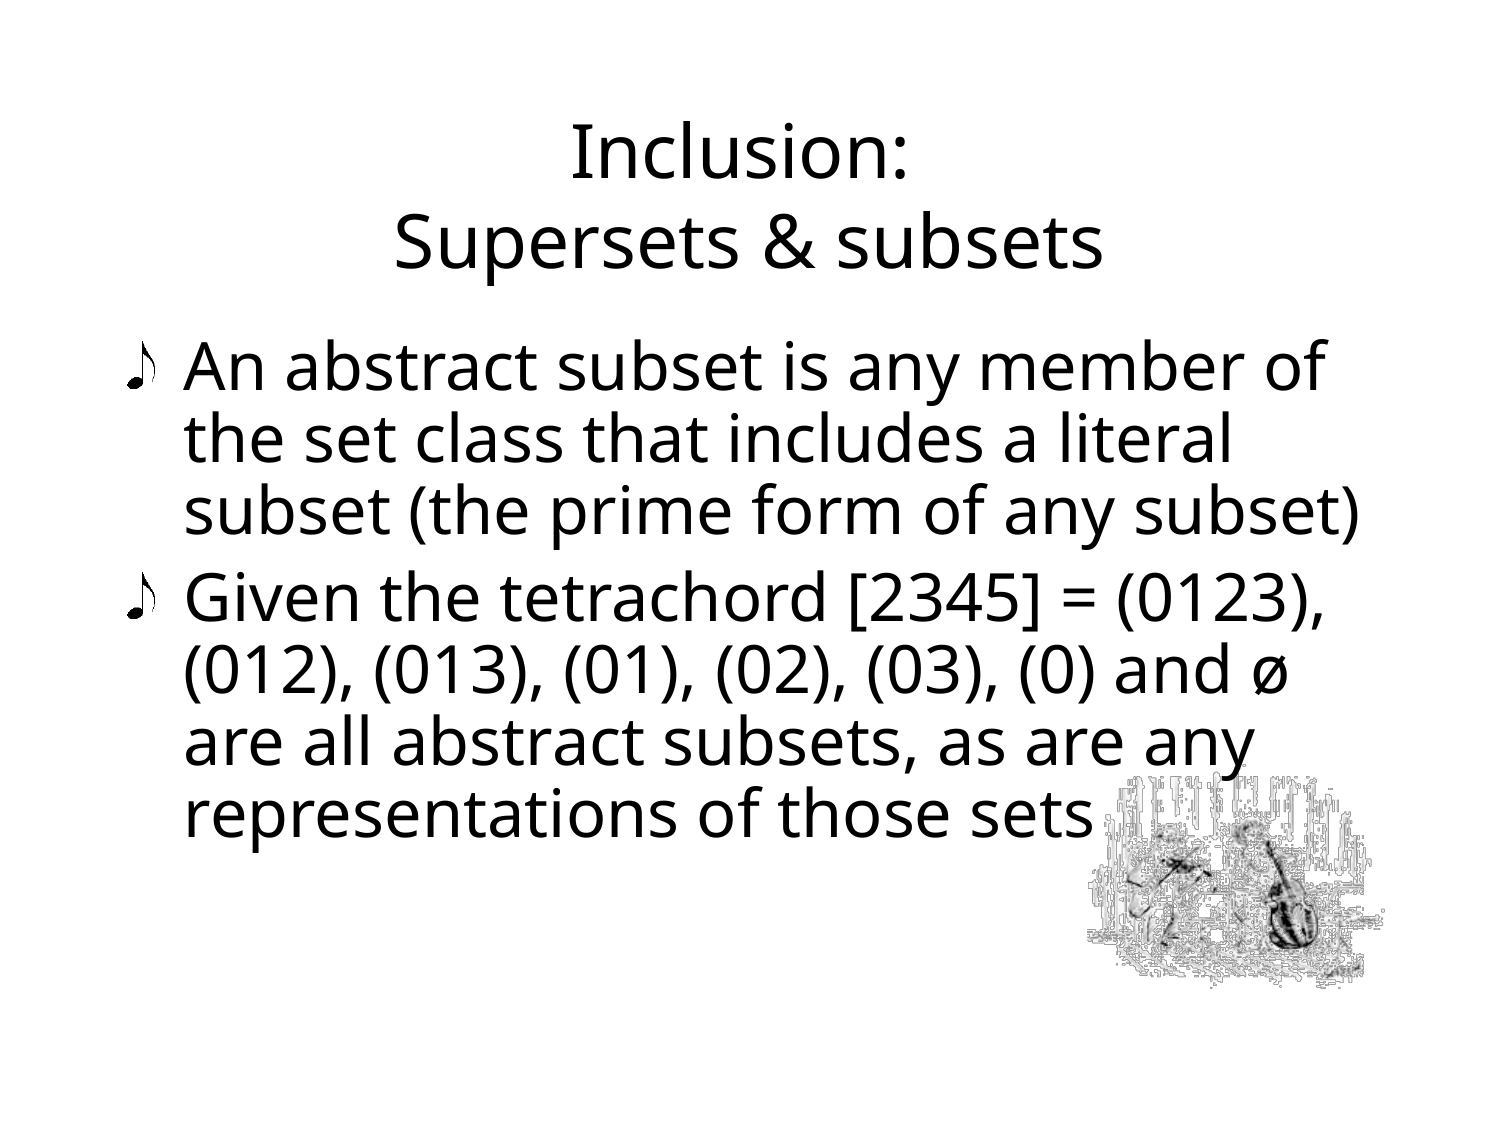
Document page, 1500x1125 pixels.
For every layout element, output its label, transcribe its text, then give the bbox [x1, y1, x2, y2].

list An abstract subset is any member of the set class that includes a literal subset (the prime form of any subset) Given the tetrachord [2345] = (0123), (012), (013), (01), (02), (03), (0) and ø are all abstract subsets, as are any representations of those sets [111, 324, 1388, 1125]
title Inclusion: Supersets & subsets [111, 61, 1388, 324]
picture [127, 572, 155, 619]
picture [1087, 762, 1387, 1012]
picture [127, 341, 155, 389]
